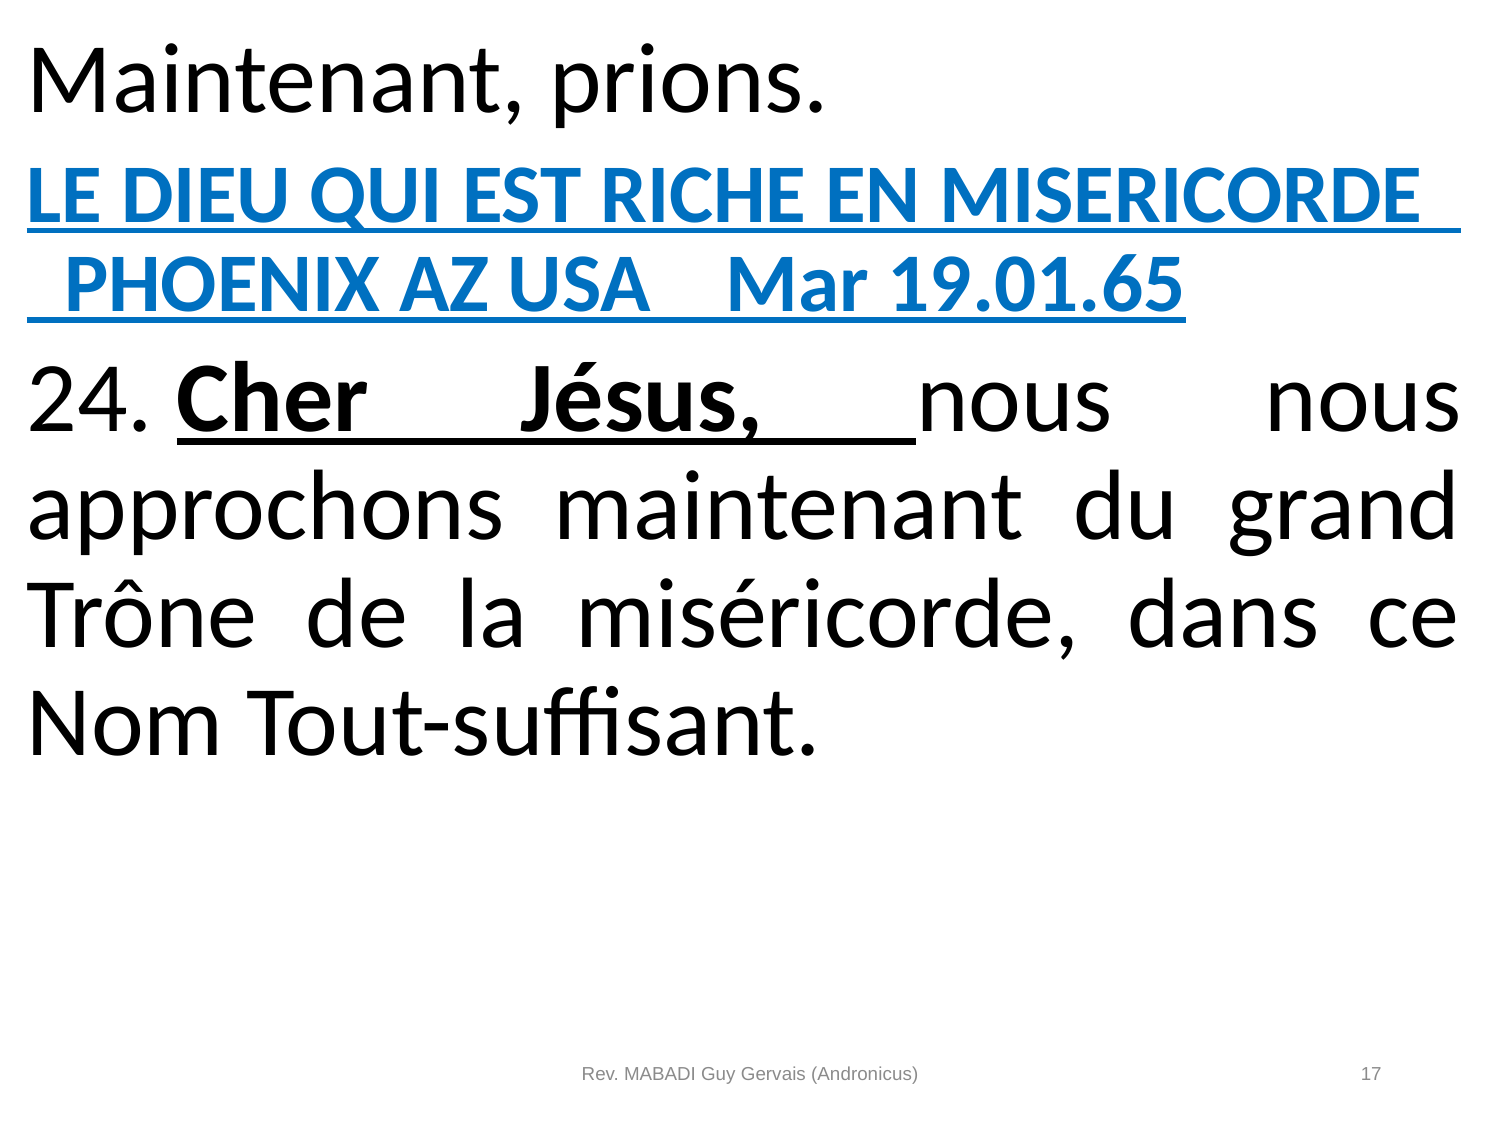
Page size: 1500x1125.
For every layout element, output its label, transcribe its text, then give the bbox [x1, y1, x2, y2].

list Maintenant, prions. LE DIEU QUI EST RICHE EN MISERICORDE PHOENIX AZ USA Mar 19.01.65 24. Cher Jésus, nous nous approchons maintenant du grand Trône de la miséricorde, dans ce Nom Tout-suffisant. [11, 19, 1477, 1106]
footer Rev. MABADI Guy Gervais (Andronicus) [496, 1042, 1004, 1103]
slide_number 17 [1059, 1042, 1397, 1103]
